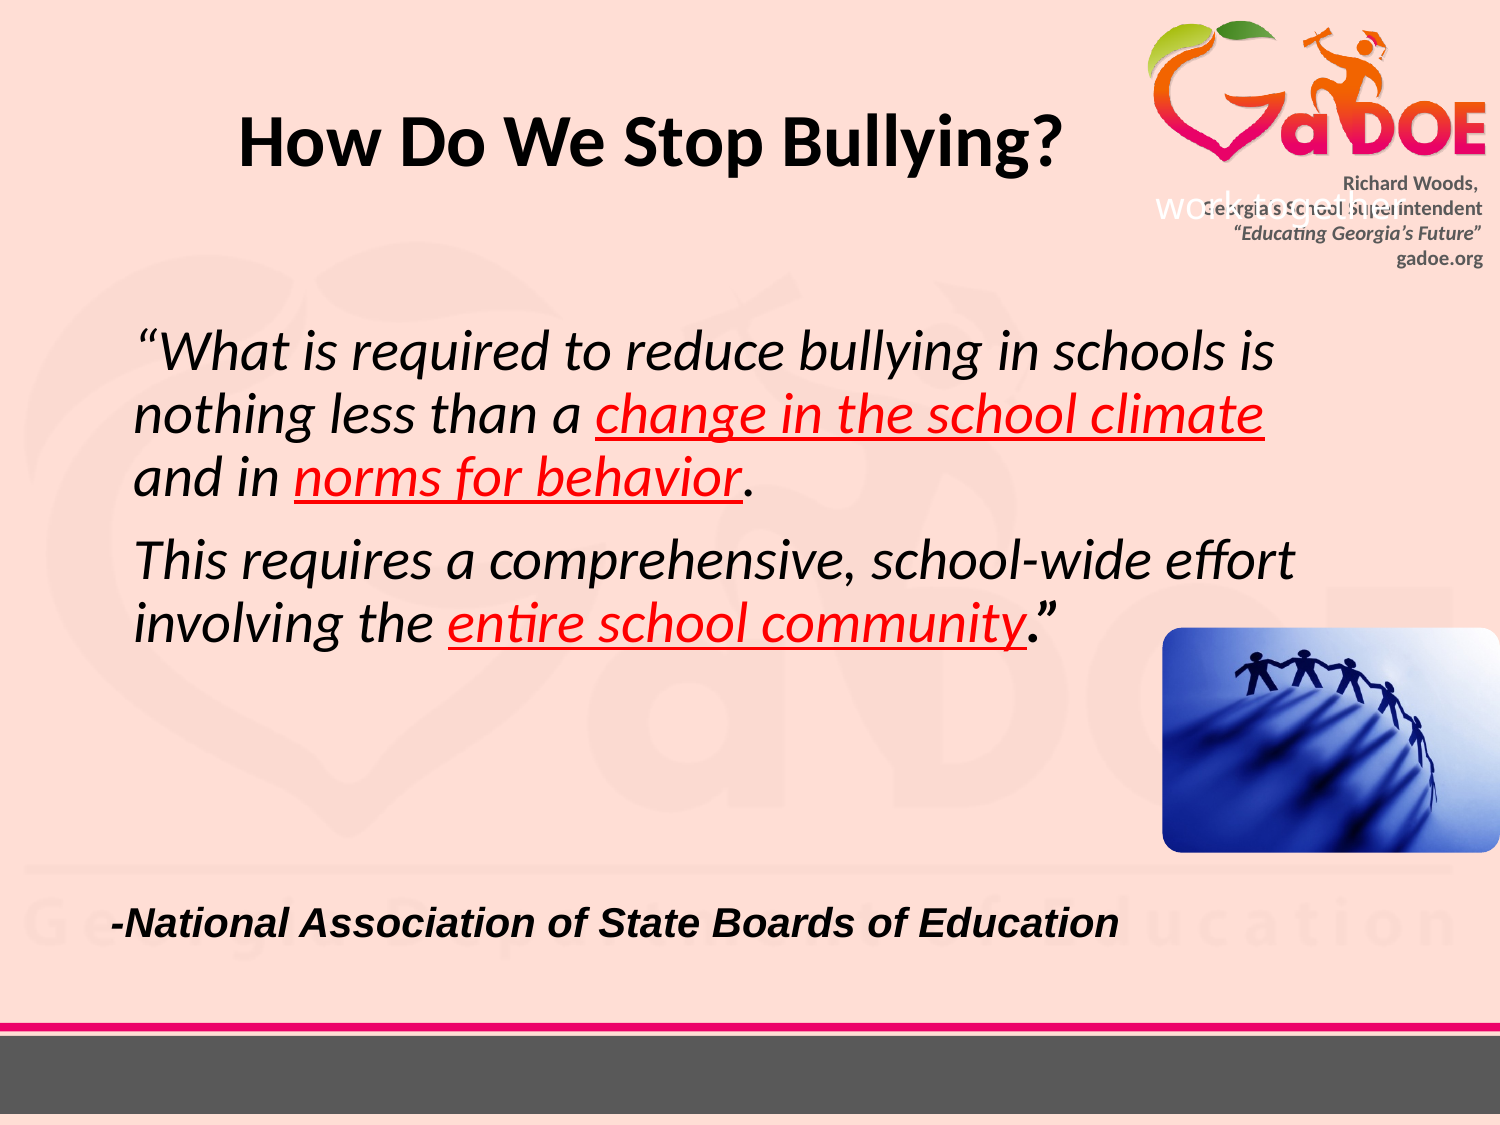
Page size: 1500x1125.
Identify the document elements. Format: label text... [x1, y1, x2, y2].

list “What is required to reduce bullying in schools is nothing less than a change in the school climate and in norms for behavior. This requires a comprehensive, school-wide effort involving the entire school community.” [81, 312, 1332, 1055]
picture [19, 235, 1500, 980]
text_box -National Association of State Boards of Education [95, 888, 1184, 953]
title How Do We Stop Bullying? [145, 75, 1211, 210]
text_box work together [1112, 174, 1450, 235]
picture [1135, 8, 1499, 164]
